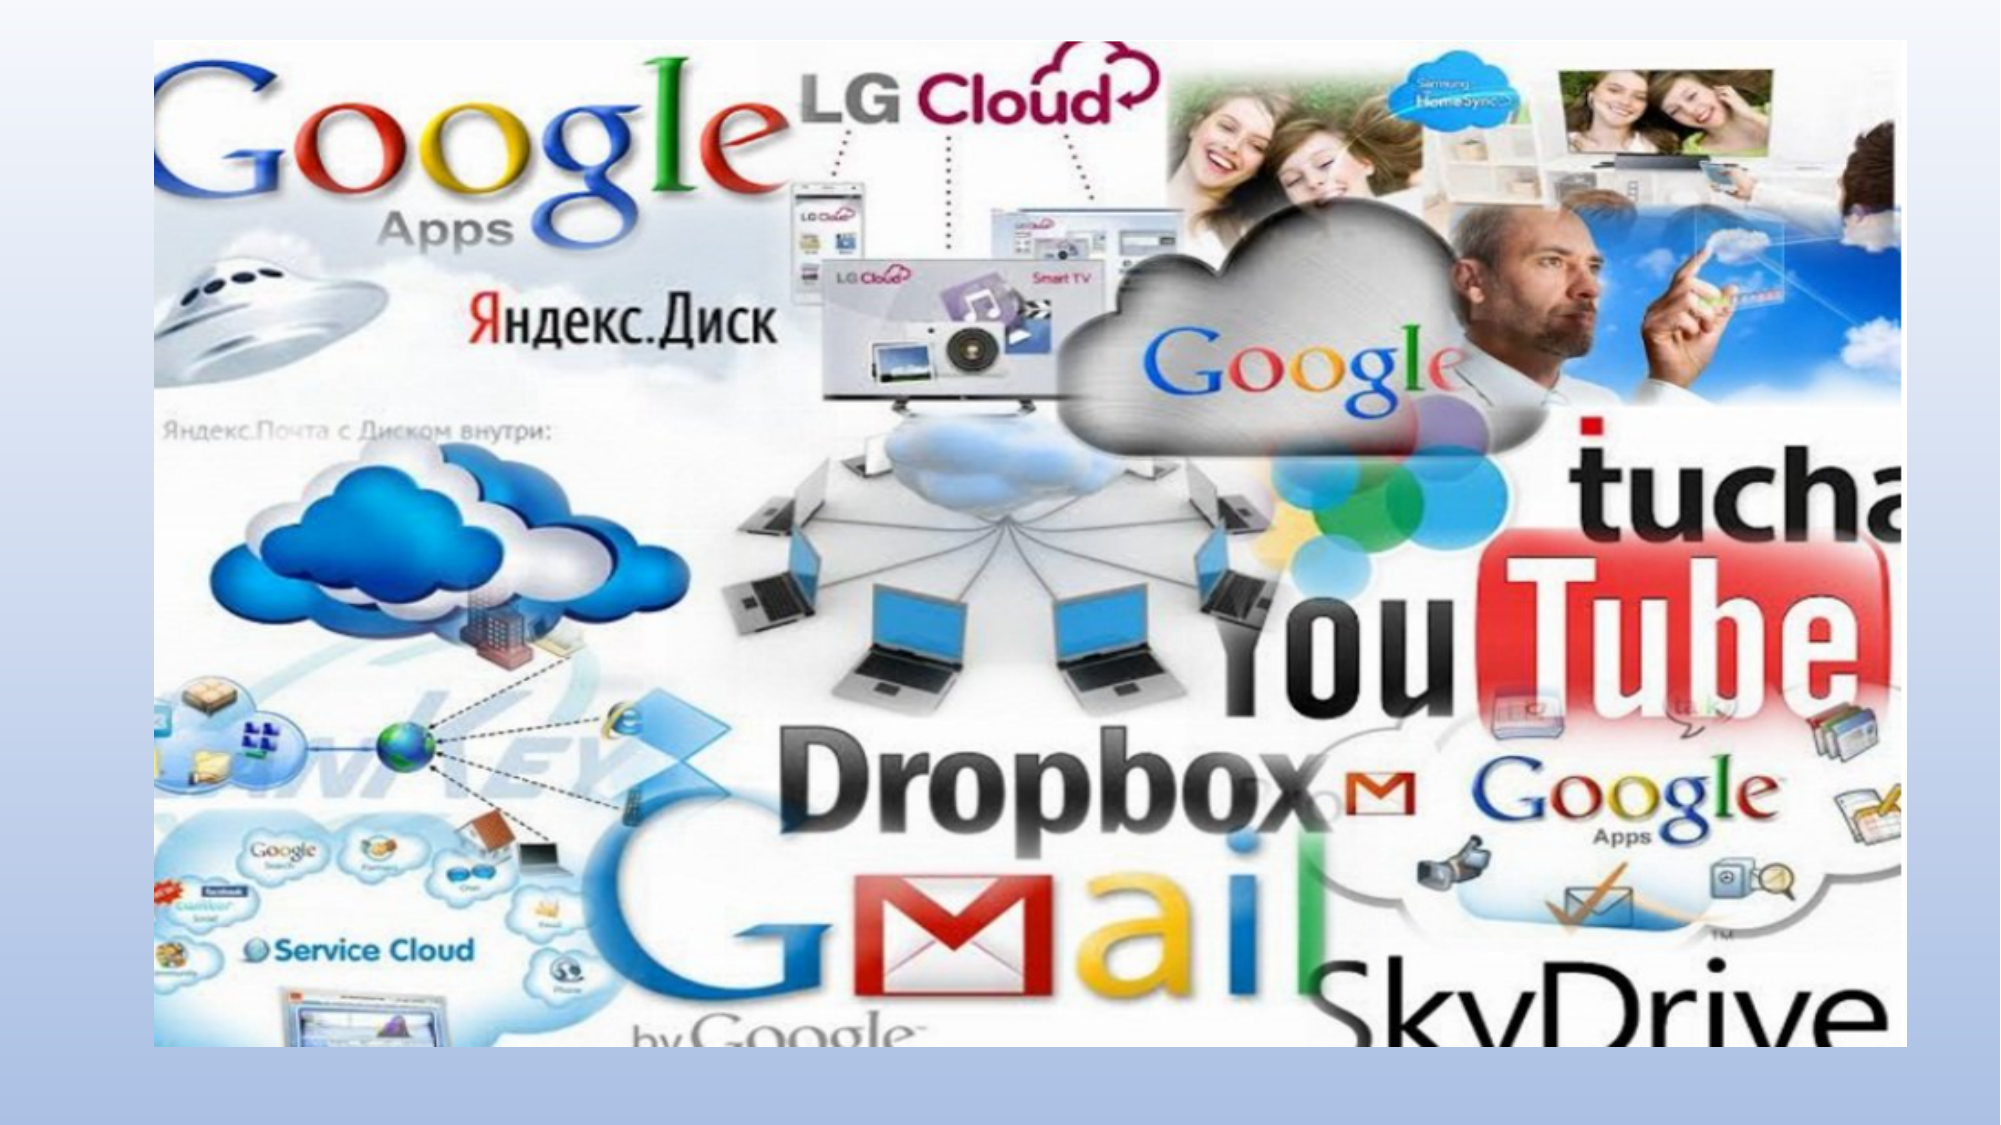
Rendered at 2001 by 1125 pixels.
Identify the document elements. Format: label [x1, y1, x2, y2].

picture [154, 40, 1907, 1047]
